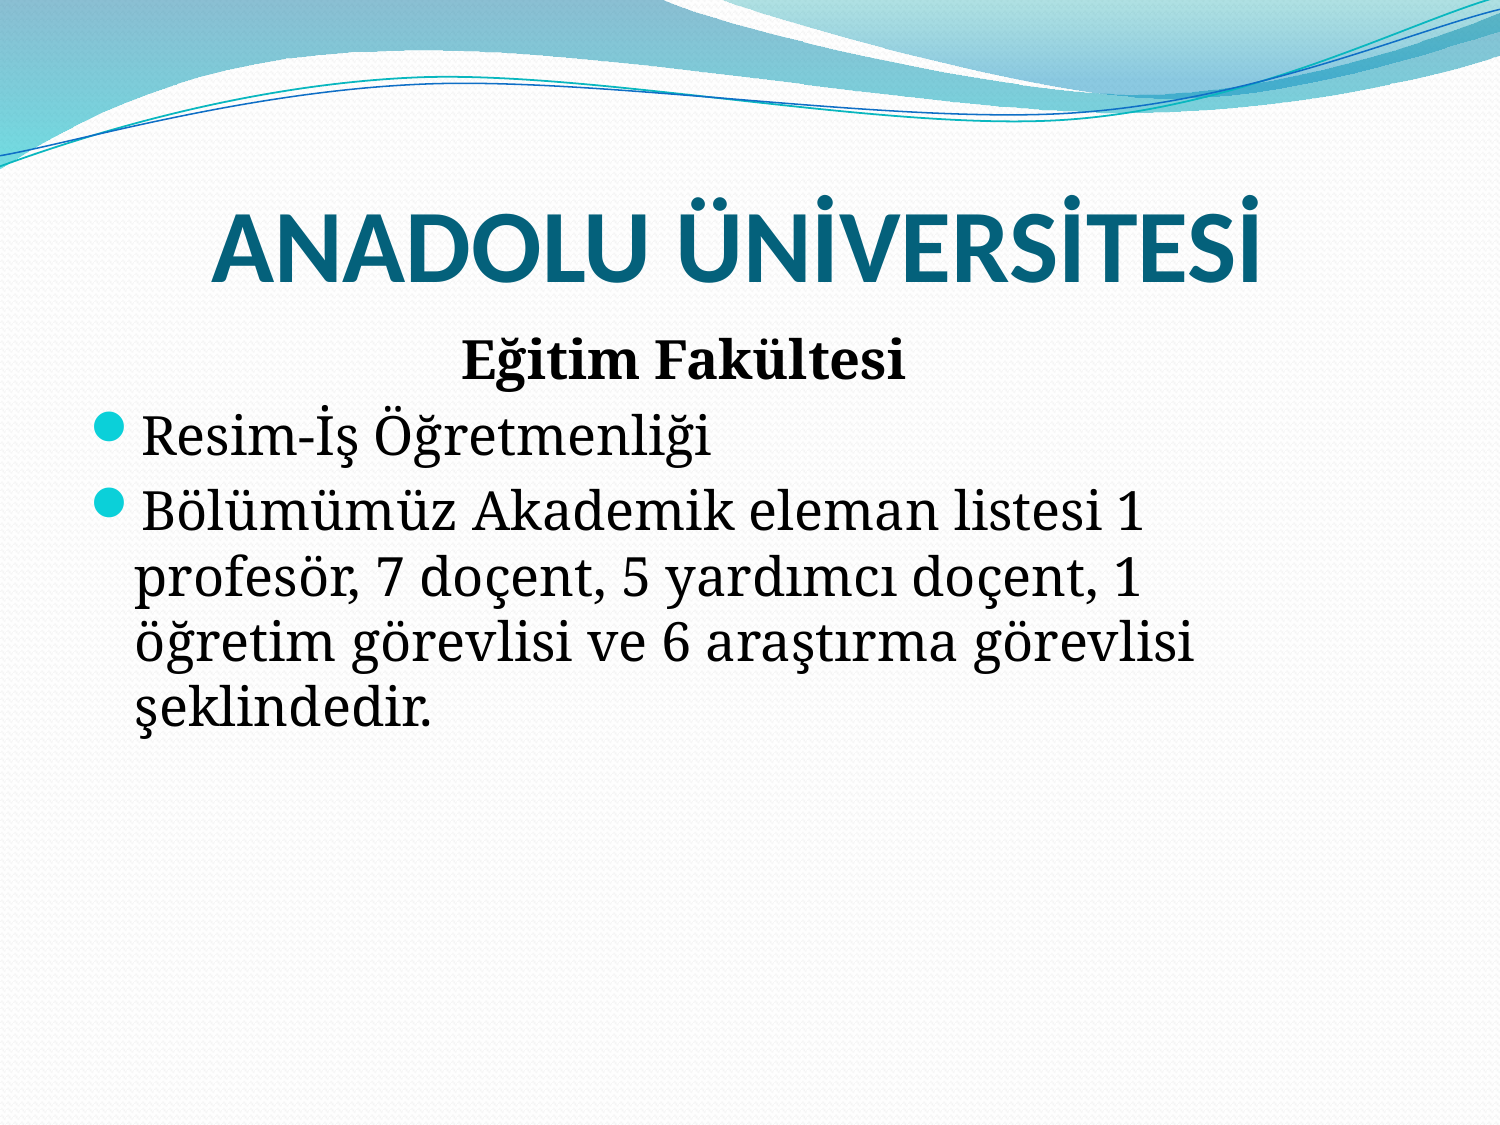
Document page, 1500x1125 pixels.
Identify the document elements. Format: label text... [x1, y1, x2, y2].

list Eğitim Fakültesi Resim-İş Öğretmenliği Bölümümüz Akademik eleman listesi 1 profesör, 7 doçent, 5 yardımcı doçent, 1 öğretim görevlisi ve 6 araştırma görevlisi şeklindedir. [75, 317, 1294, 1038]
title ANADOLU ÜNİVERSİTESİ [75, 115, 1425, 303]
